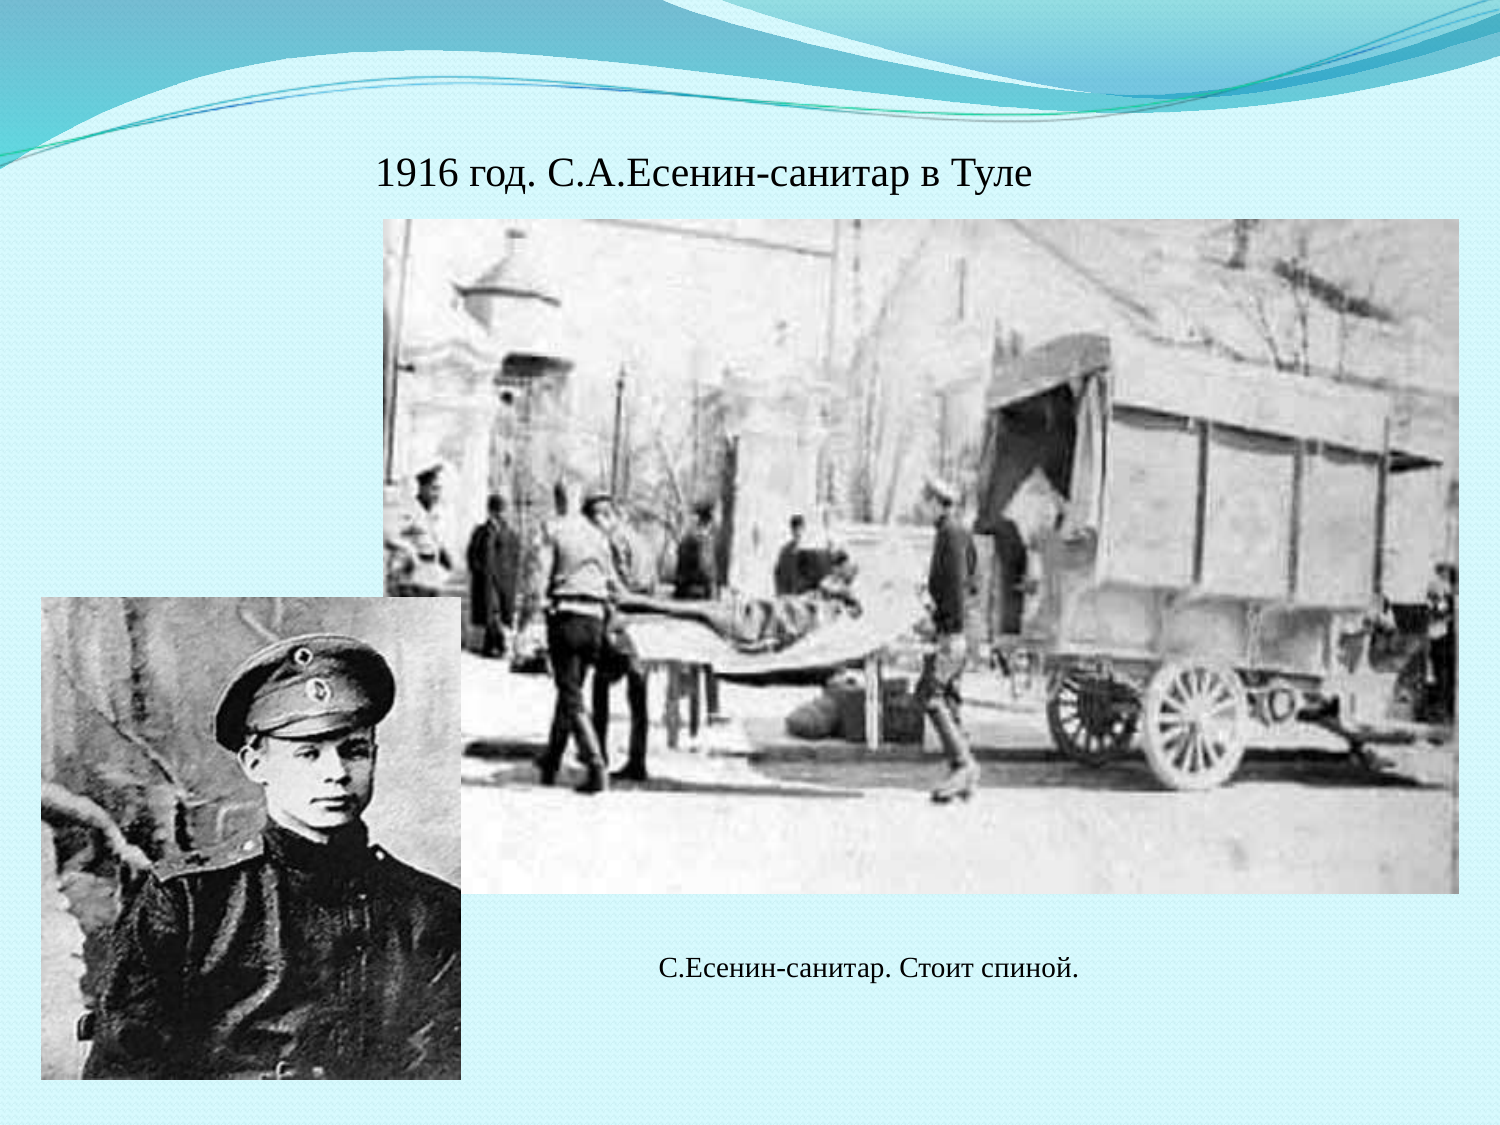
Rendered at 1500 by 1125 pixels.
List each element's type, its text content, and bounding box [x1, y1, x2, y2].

text_box 1916 год. С.А.Есенин-санитар в Туле [360, 137, 1341, 202]
text_box С.Есенин-санитар. Стоит спиной. [643, 941, 1365, 991]
picture [40, 219, 1460, 1080]
picture [0, 0, 1500, 168]
